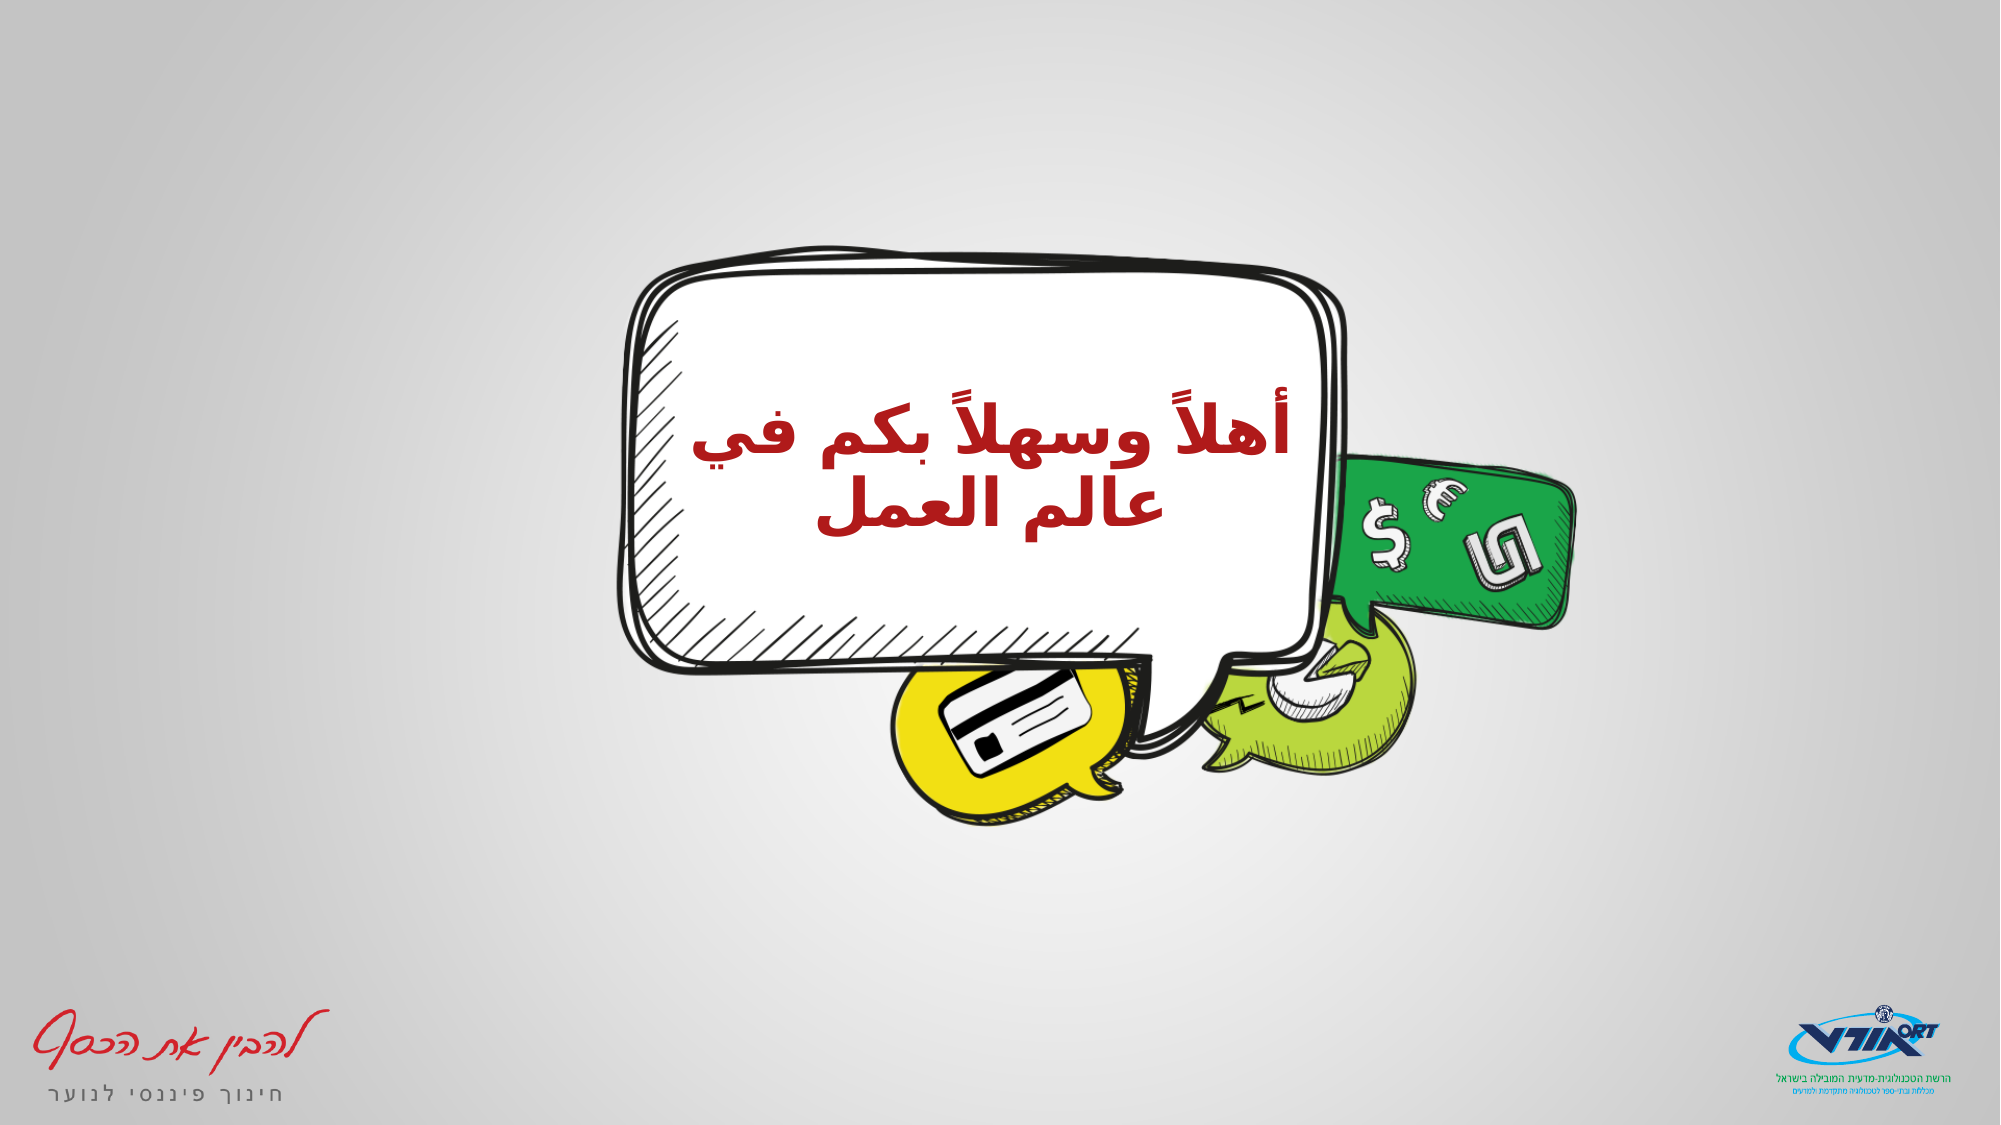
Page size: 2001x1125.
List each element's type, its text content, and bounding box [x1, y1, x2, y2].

title أهلاً وسهلاً بكم في عالم العمل [645, 309, 1338, 628]
picture [0, 0, 2000, 1125]
